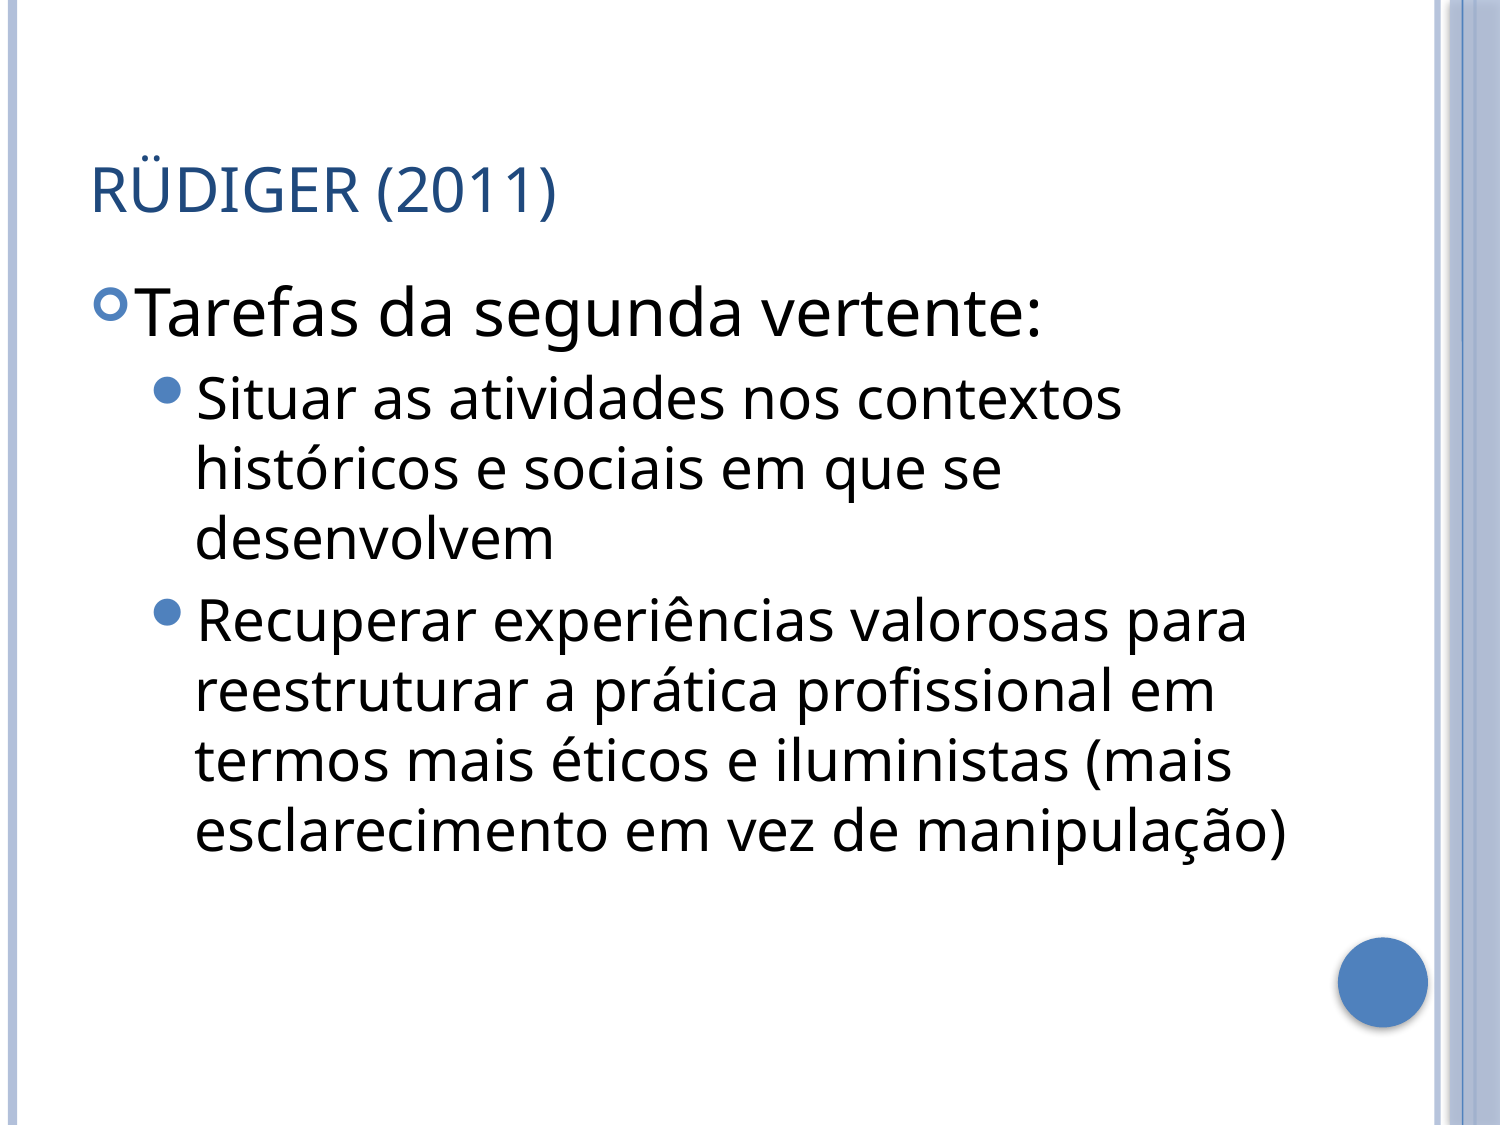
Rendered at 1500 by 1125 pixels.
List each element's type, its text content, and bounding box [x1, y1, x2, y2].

text_box Tarefas da segunda vertente: Situar as atividades nos contextos históricos e sociais em que se desenvolvem Recuperar experiências valorosas para reestruturar a prática profissional em termos mais éticos e iluministas (mais esclarecimento em vez de manipulação) [75, 262, 1341, 775]
title Rüdiger (2011) [75, 45, 1300, 233]
